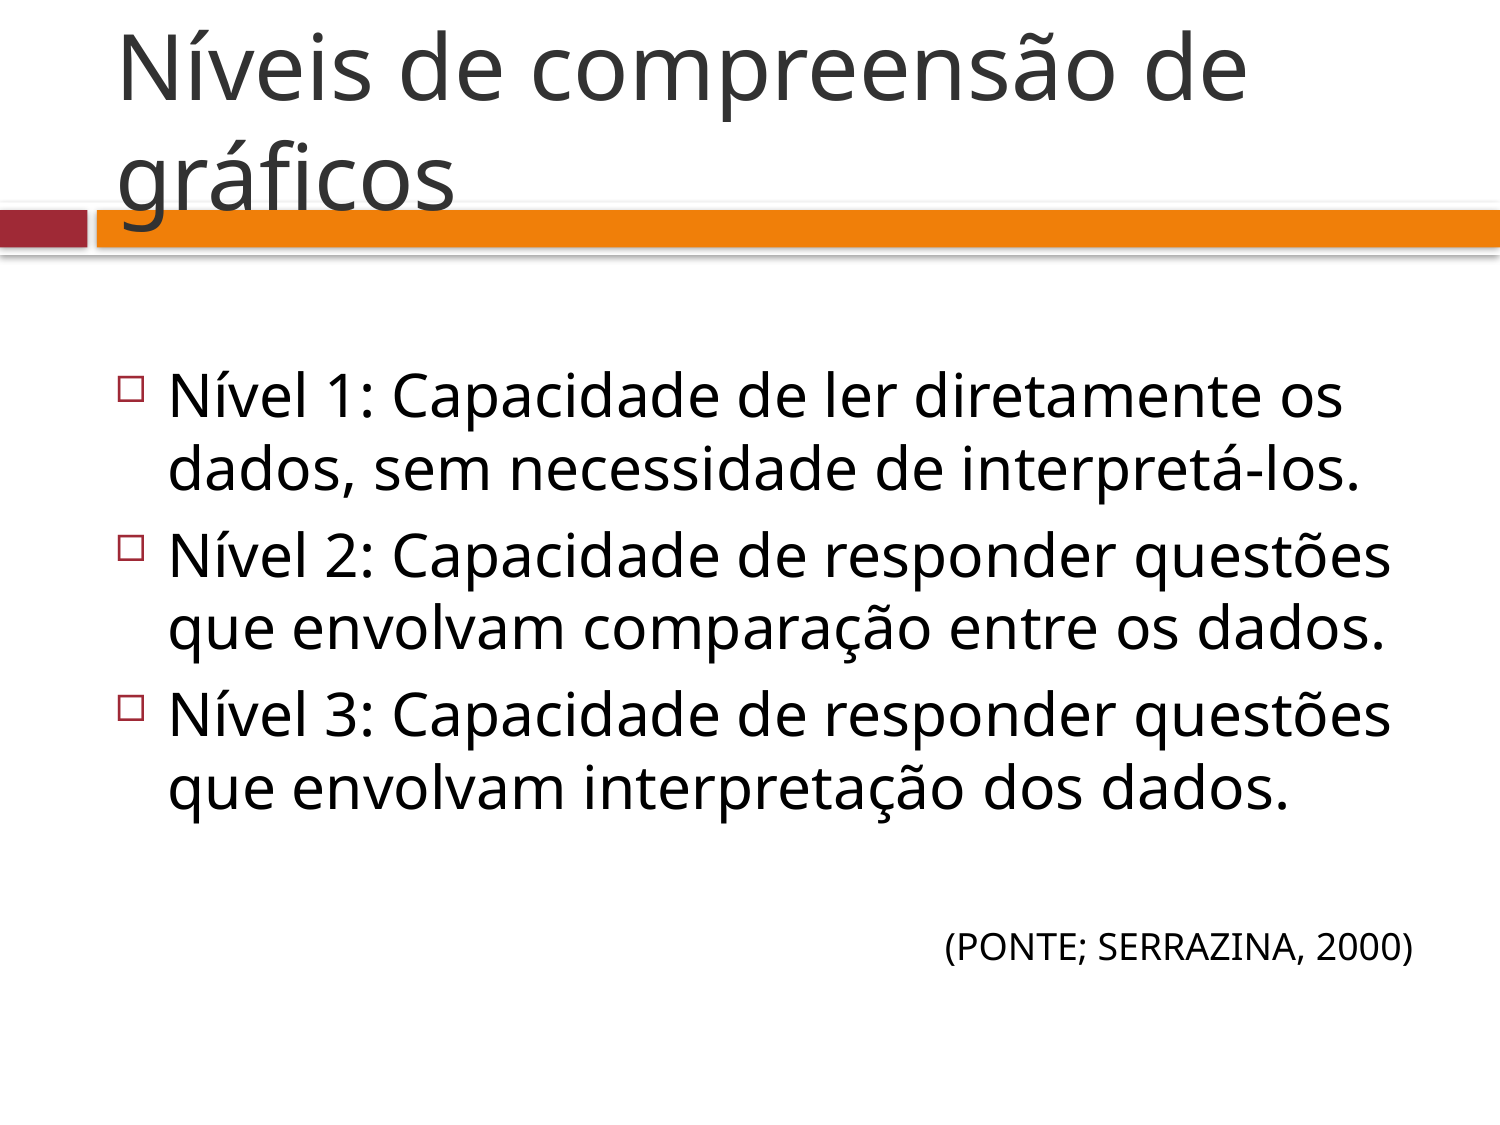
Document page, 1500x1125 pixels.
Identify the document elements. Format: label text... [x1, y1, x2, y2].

title Níveis de compreensão de gráficos [100, 37, 1438, 200]
list Nível 1: Capacidade de ler diretamente os dados, sem necessidade de interpretá-los. Nível 2: Capacidade de responder questões que envolvam comparação entre os dados. Nível 3: Capacidade de responder questões que envolvam interpretação dos dados. (PONTE; SERRAZINA, 2000) [100, 349, 1438, 1088]
